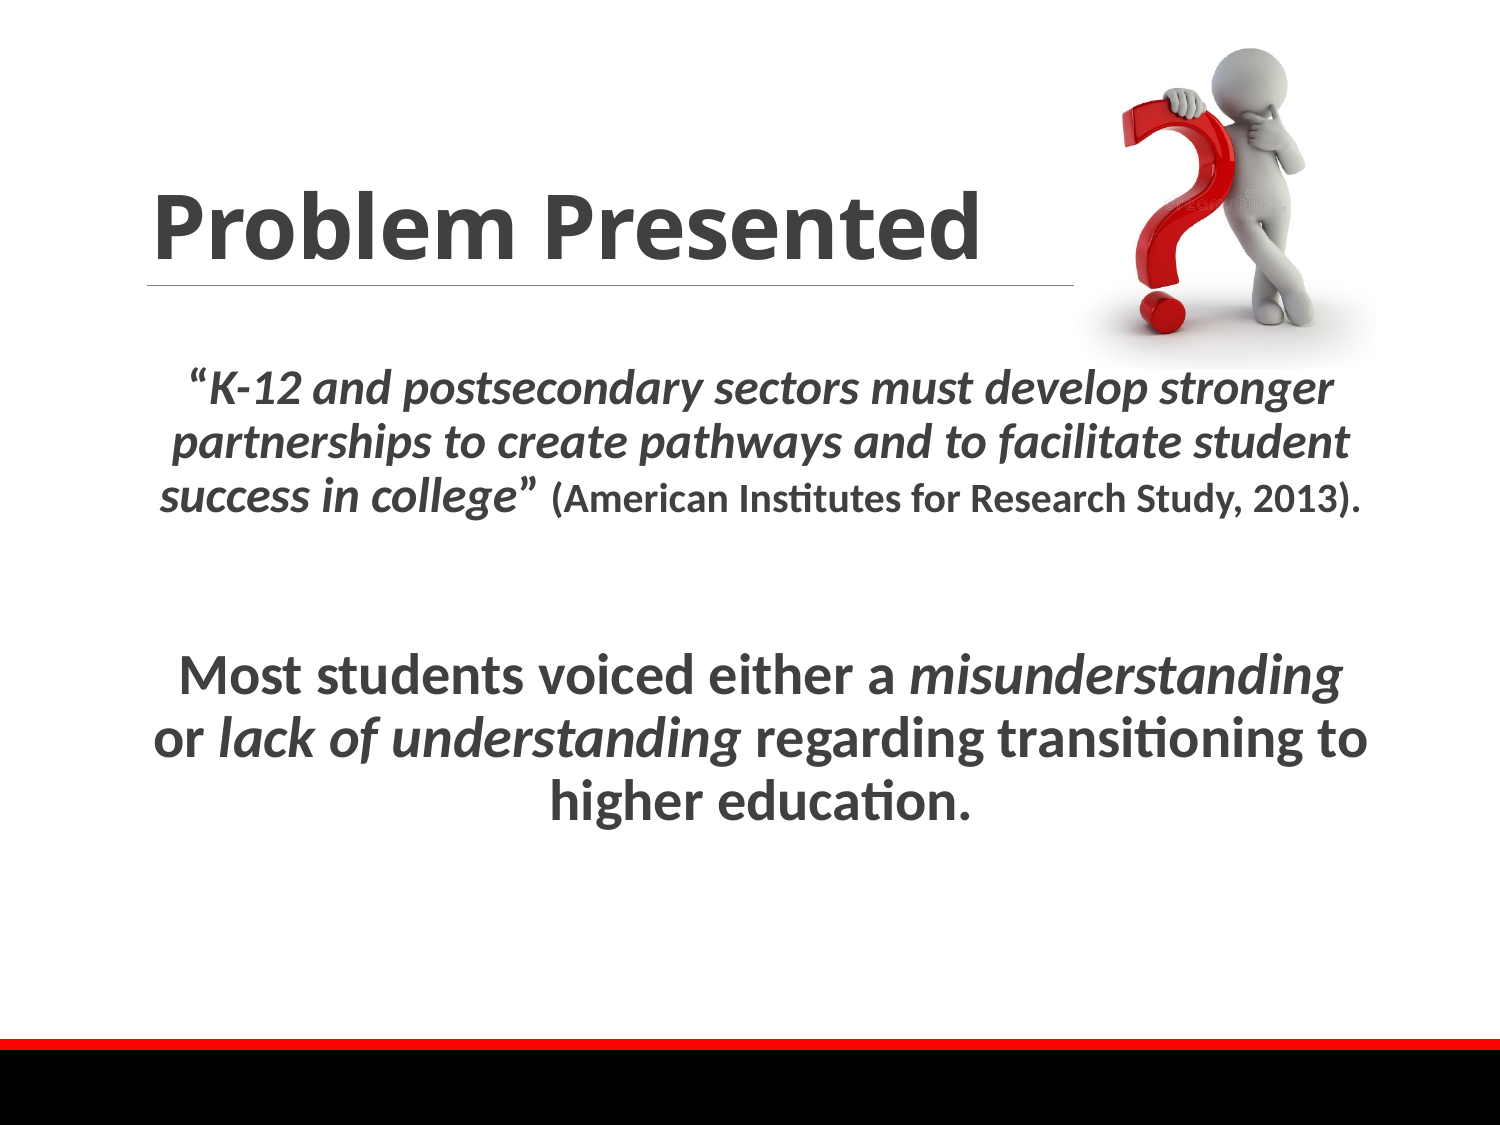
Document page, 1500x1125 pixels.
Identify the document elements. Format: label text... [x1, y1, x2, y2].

list “K-12 and postsecondary sectors must develop stronger partnerships to create pathways and to facilitate student success in college” (American Institutes for Research Study, 2013). Most students voiced either a misunderstanding or lack of understanding regarding transitioning to higher education. [135, 353, 1373, 914]
title Problem Presented [135, 47, 1071, 285]
picture [1074, 28, 1376, 370]
